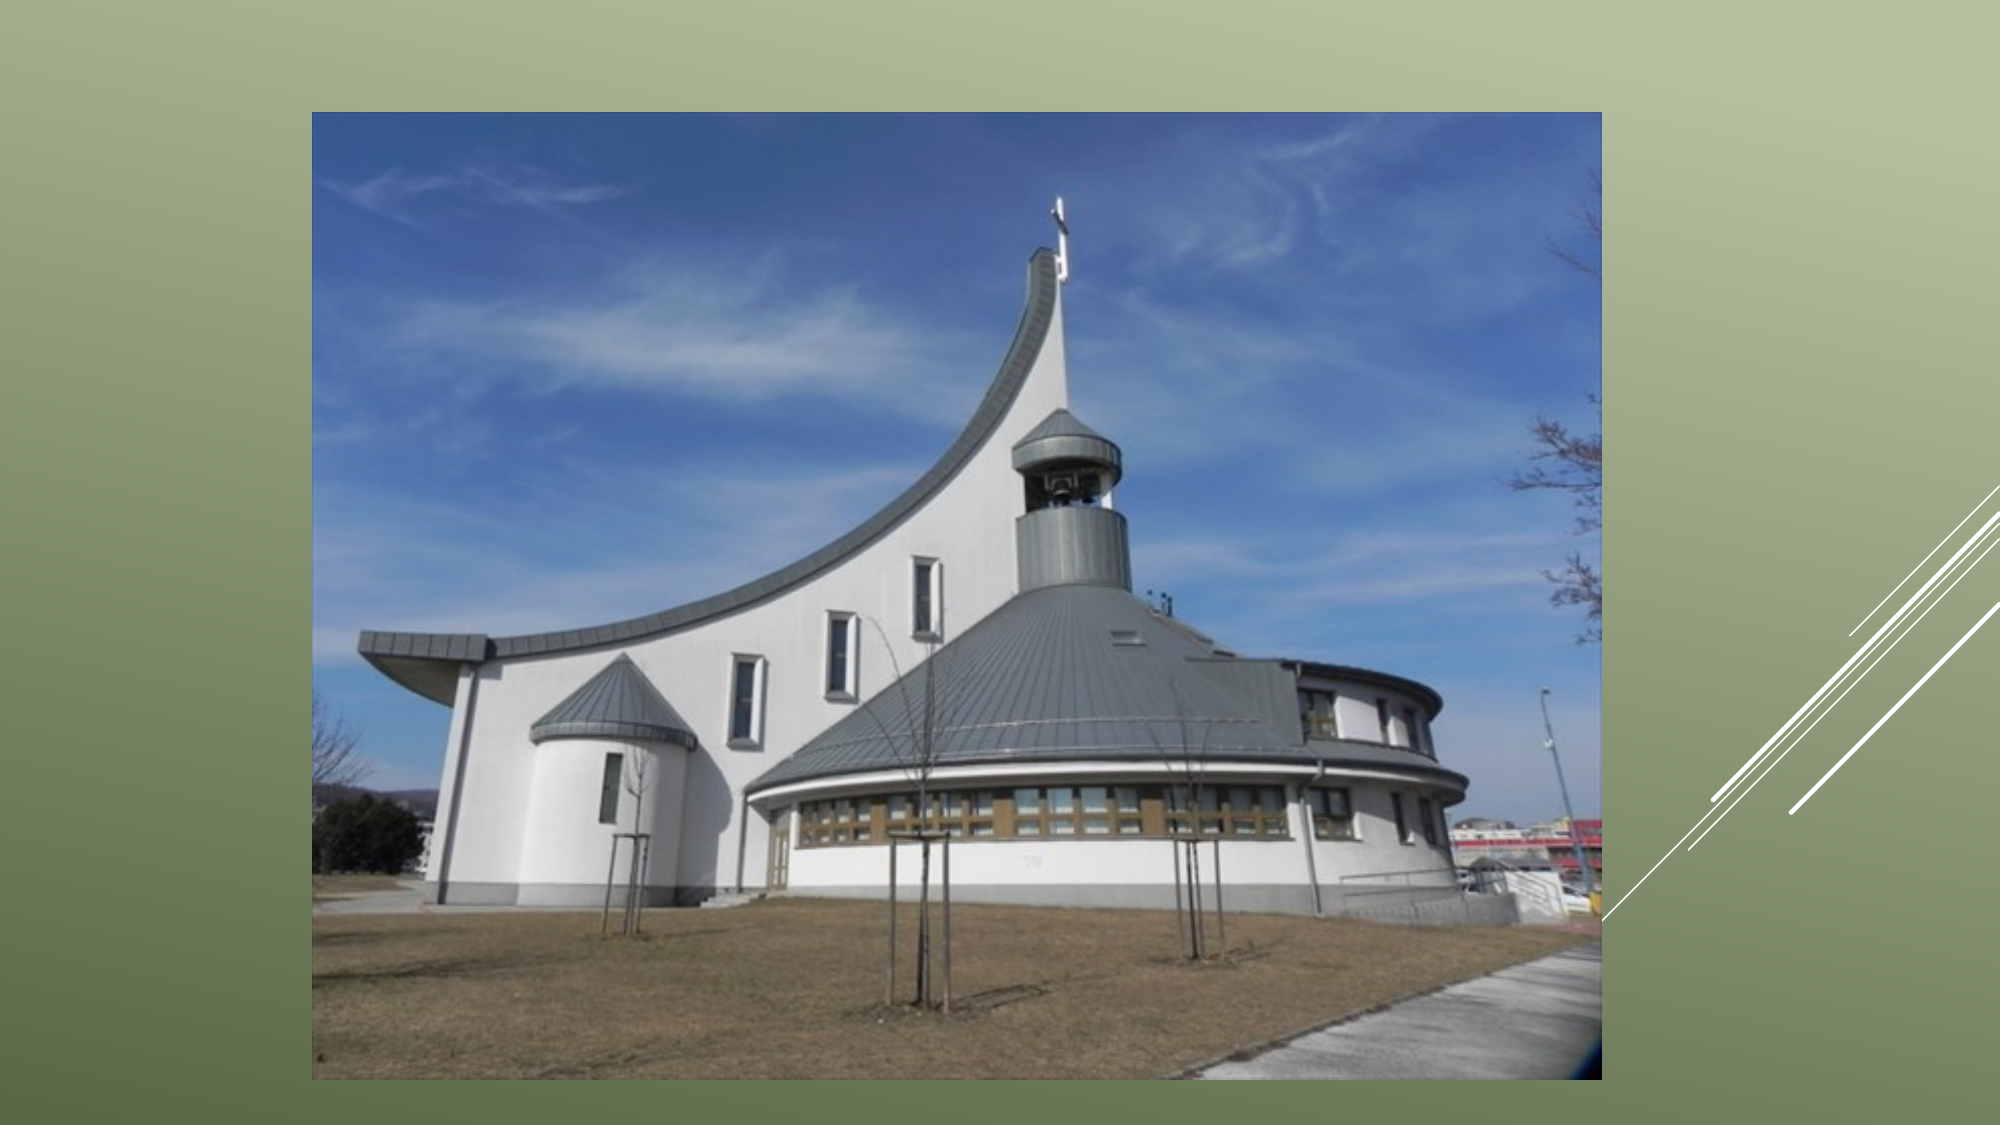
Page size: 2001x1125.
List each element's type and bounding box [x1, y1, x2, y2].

picture [311, 112, 1602, 1080]
